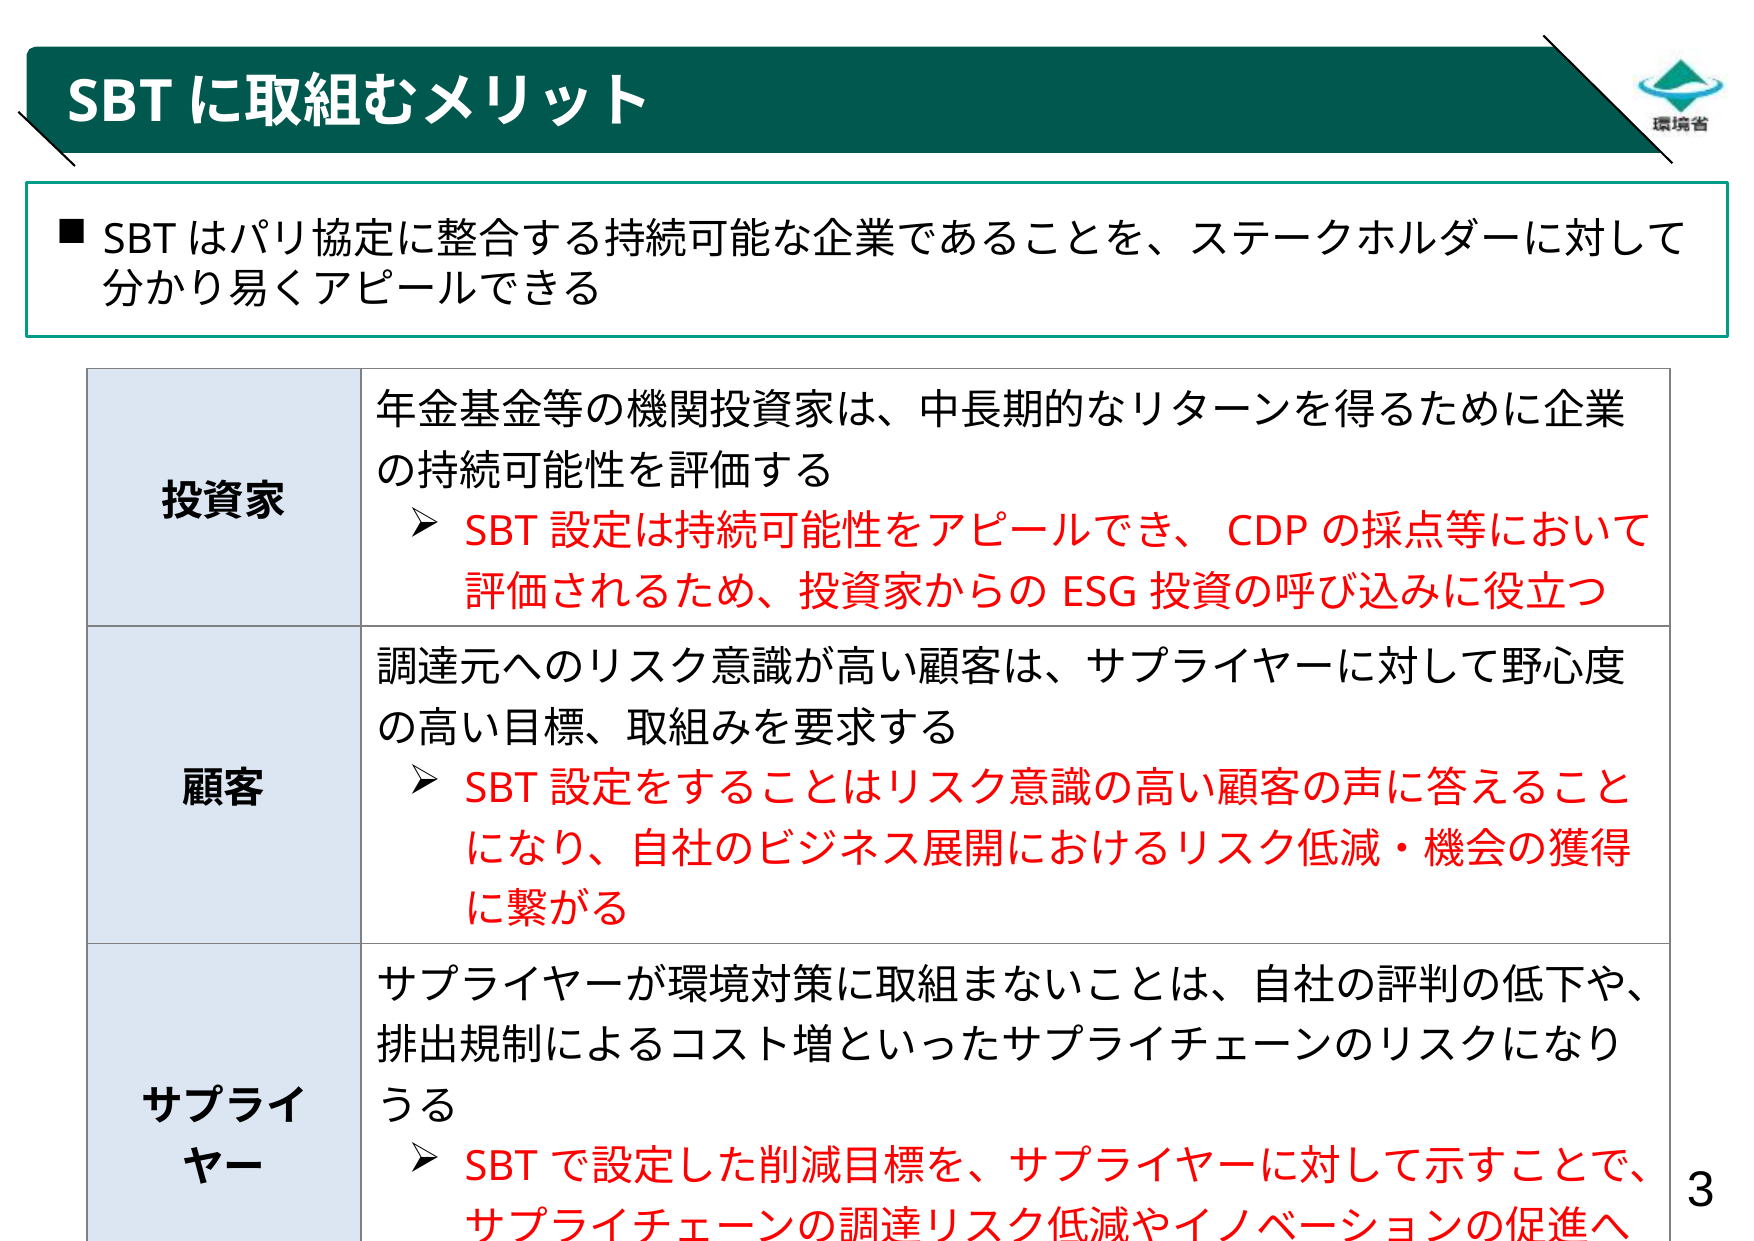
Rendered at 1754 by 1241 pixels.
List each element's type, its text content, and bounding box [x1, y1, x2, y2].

table_header 年金基金等の機関投資家は、中長期的なリターンを得るために企業の持続可能性を評価する SBT設定は持続可能性をアピールでき、CDPの採点等において評価されるため、投資家からのESG投資の呼び込みに役立つ [362, 369, 1669, 625]
table_cell サプライヤーが環境対策に取組まないことは、自社の評判の低下や、排出規制によるコスト増といったサプライチェーンのリスクになりうる SBTで設定した削減目標を、サプライヤーに対して示すことで、サプライチェーンの調達リスク低減やイノベーションの促進へつなげることができる [362, 944, 1669, 1241]
picture [1633, 49, 1729, 142]
table_cell サプライヤー [88, 944, 360, 1241]
table_header 投資家 [88, 369, 360, 625]
table_cell 顧客 [88, 627, 360, 943]
table_cell 調達元へのリスク意識が高い顧客は、サプライヤーに対して野心度の高い目標、取組みを要求する SBT設定をすることはリスク意識の高い顧客の声に答えることになり、自社のビジネス展開におけるリスク低減・機会の獲得に繋がる [362, 627, 1669, 943]
list SBTはパリ協定に整合する持続可能な企業であることを、ステークホルダーに対して分かり易くアピールできる [25, 181, 1729, 338]
title SBTに取組むメリット [26, 46, 1551, 153]
